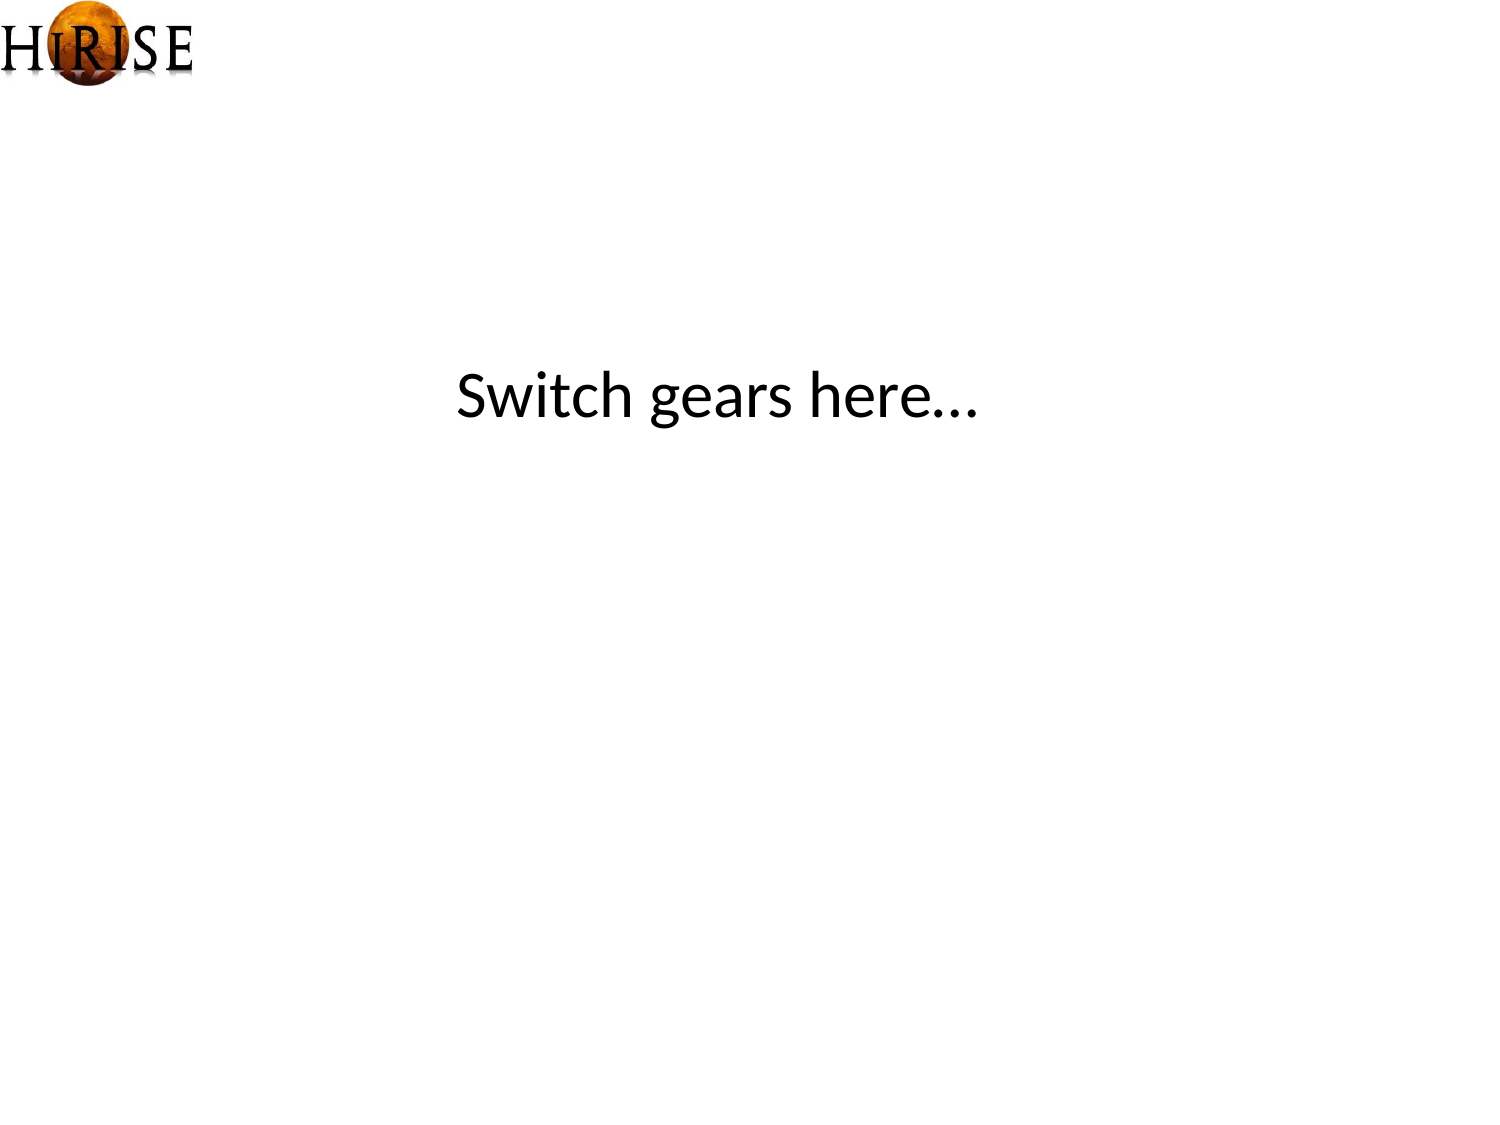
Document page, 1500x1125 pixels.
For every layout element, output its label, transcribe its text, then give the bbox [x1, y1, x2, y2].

list Switch gears here… [441, 343, 1153, 636]
picture [0, 0, 193, 87]
